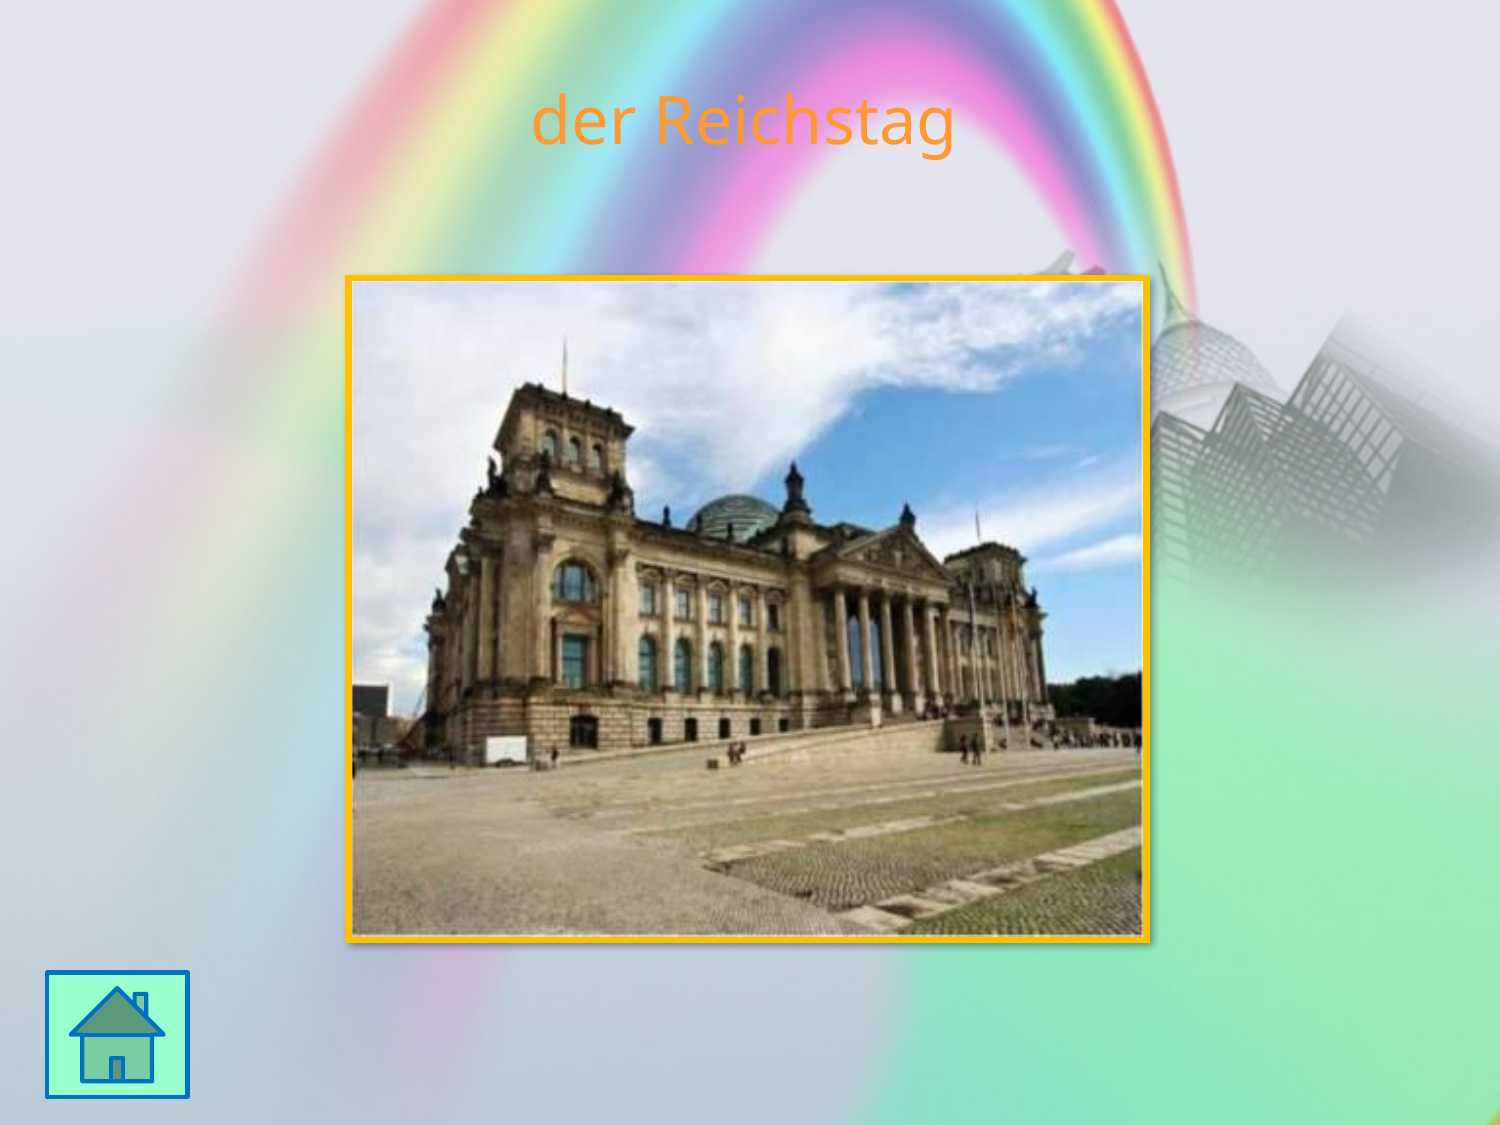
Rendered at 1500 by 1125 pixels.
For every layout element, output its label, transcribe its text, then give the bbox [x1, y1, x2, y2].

picture [0, 0, 1500, 1125]
text_box der Reichstag [515, 70, 973, 165]
text_box [45, 970, 190, 1099]
